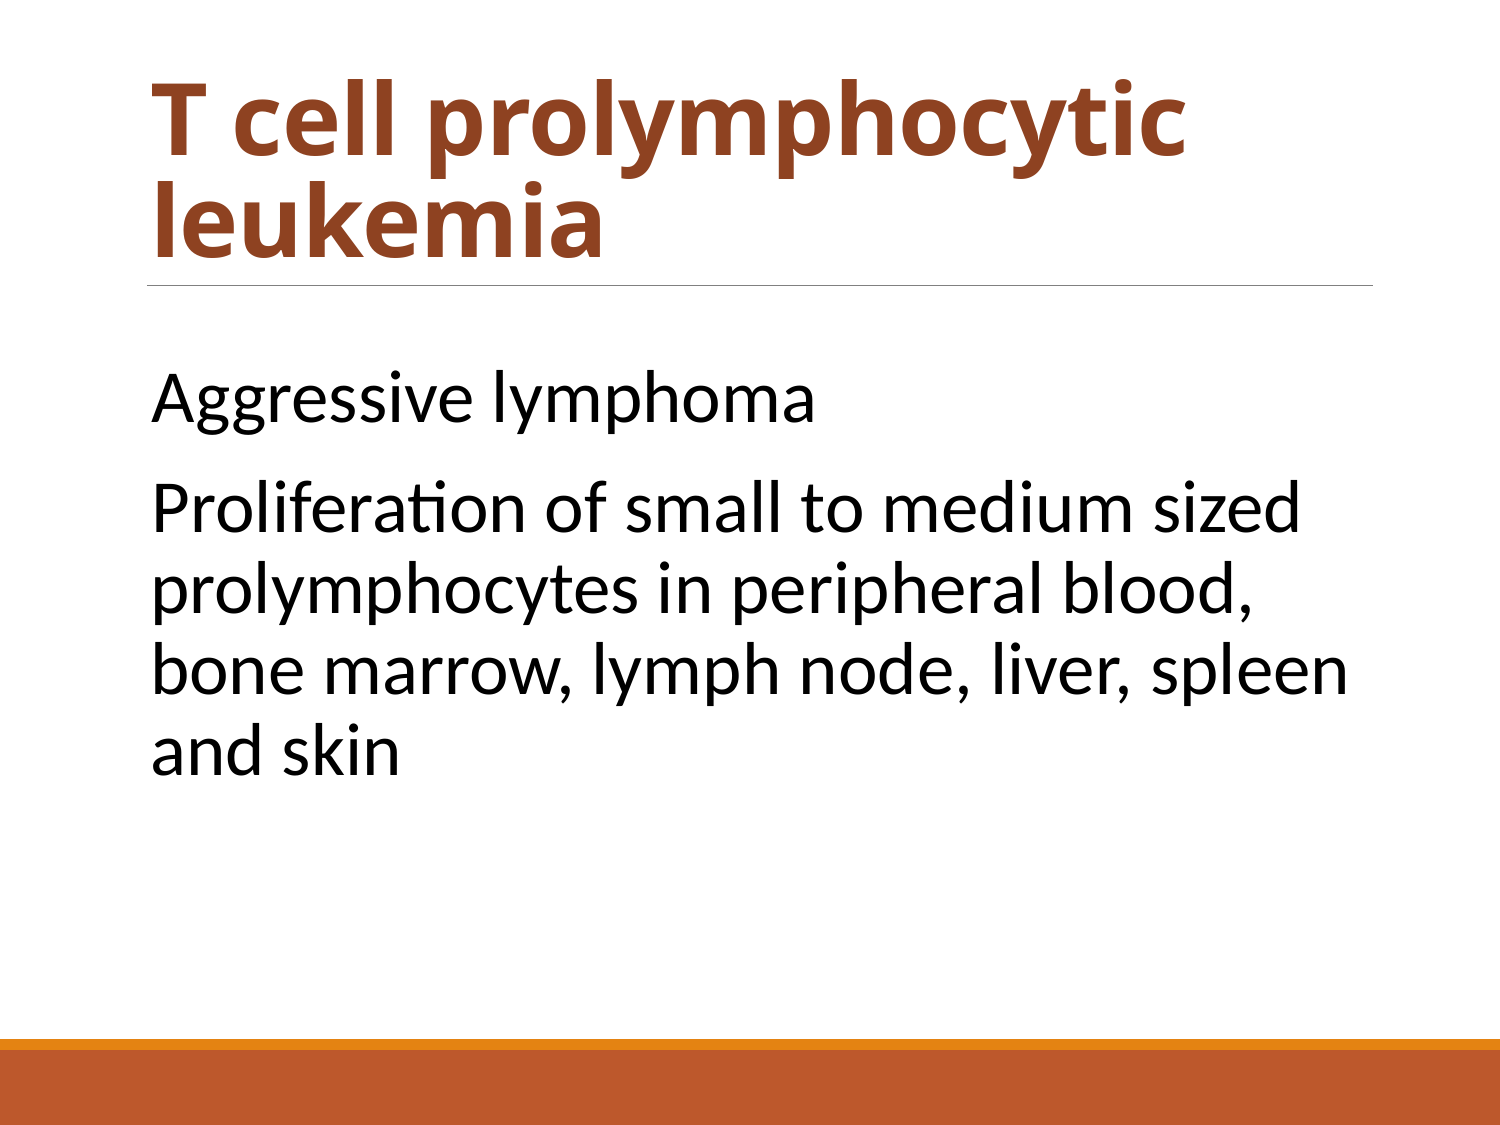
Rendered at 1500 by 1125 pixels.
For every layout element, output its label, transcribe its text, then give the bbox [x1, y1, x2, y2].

list Aggressive lymphoma Proliferation of small to medium sized prolymphocytes in peripheral blood, bone marrow, lymph node, liver, spleen and skin [135, 350, 1373, 963]
title T cell prolymphocytic leukemia [135, 47, 1373, 285]
